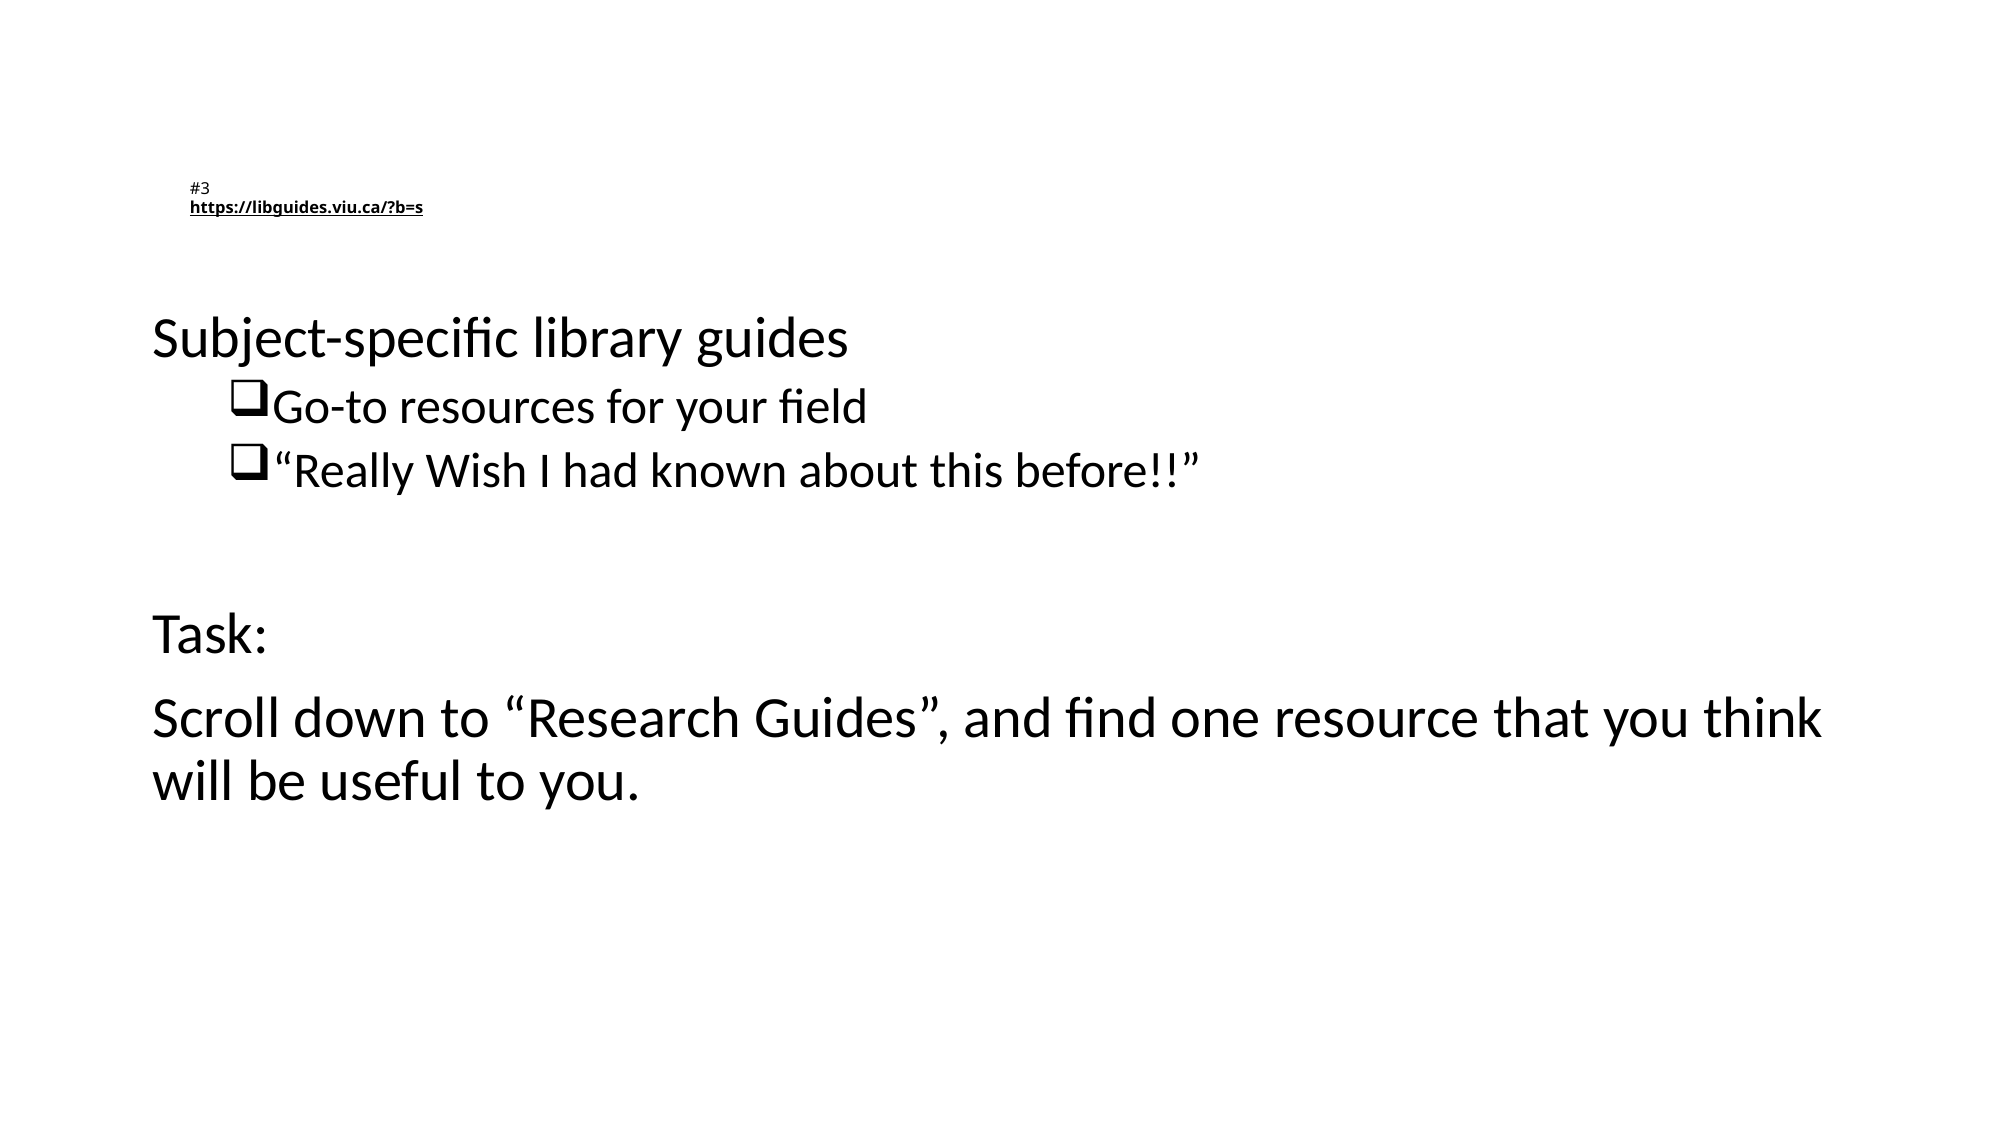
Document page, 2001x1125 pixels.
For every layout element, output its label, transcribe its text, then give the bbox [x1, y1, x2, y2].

title #3 https://libguides.viu.ca/?b=s [174, 171, 1863, 247]
list Subject-specific library guides Go-to resources for your field “Really Wish I had known about this before!!” Task: Scroll down to “Research Guides”, and find one resource that you think will be useful to you. [137, 299, 1863, 1014]
